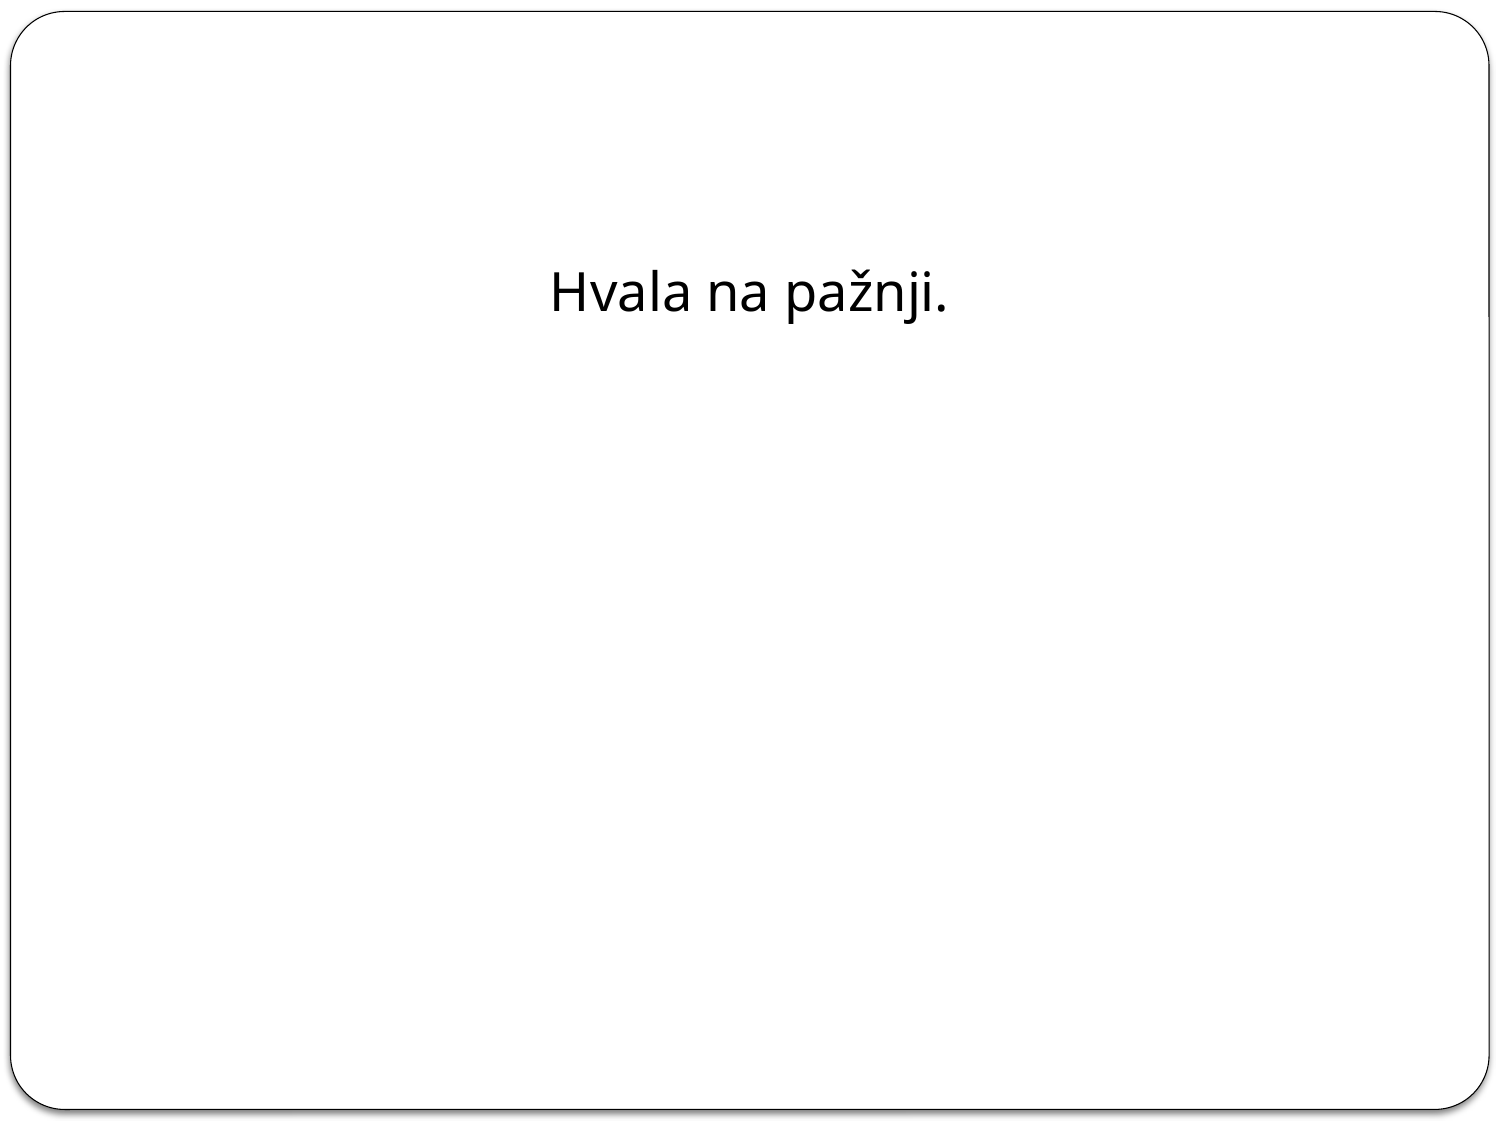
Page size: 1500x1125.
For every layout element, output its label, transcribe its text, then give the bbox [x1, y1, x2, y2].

list Hvala na pažnji. [112, 249, 1388, 1000]
